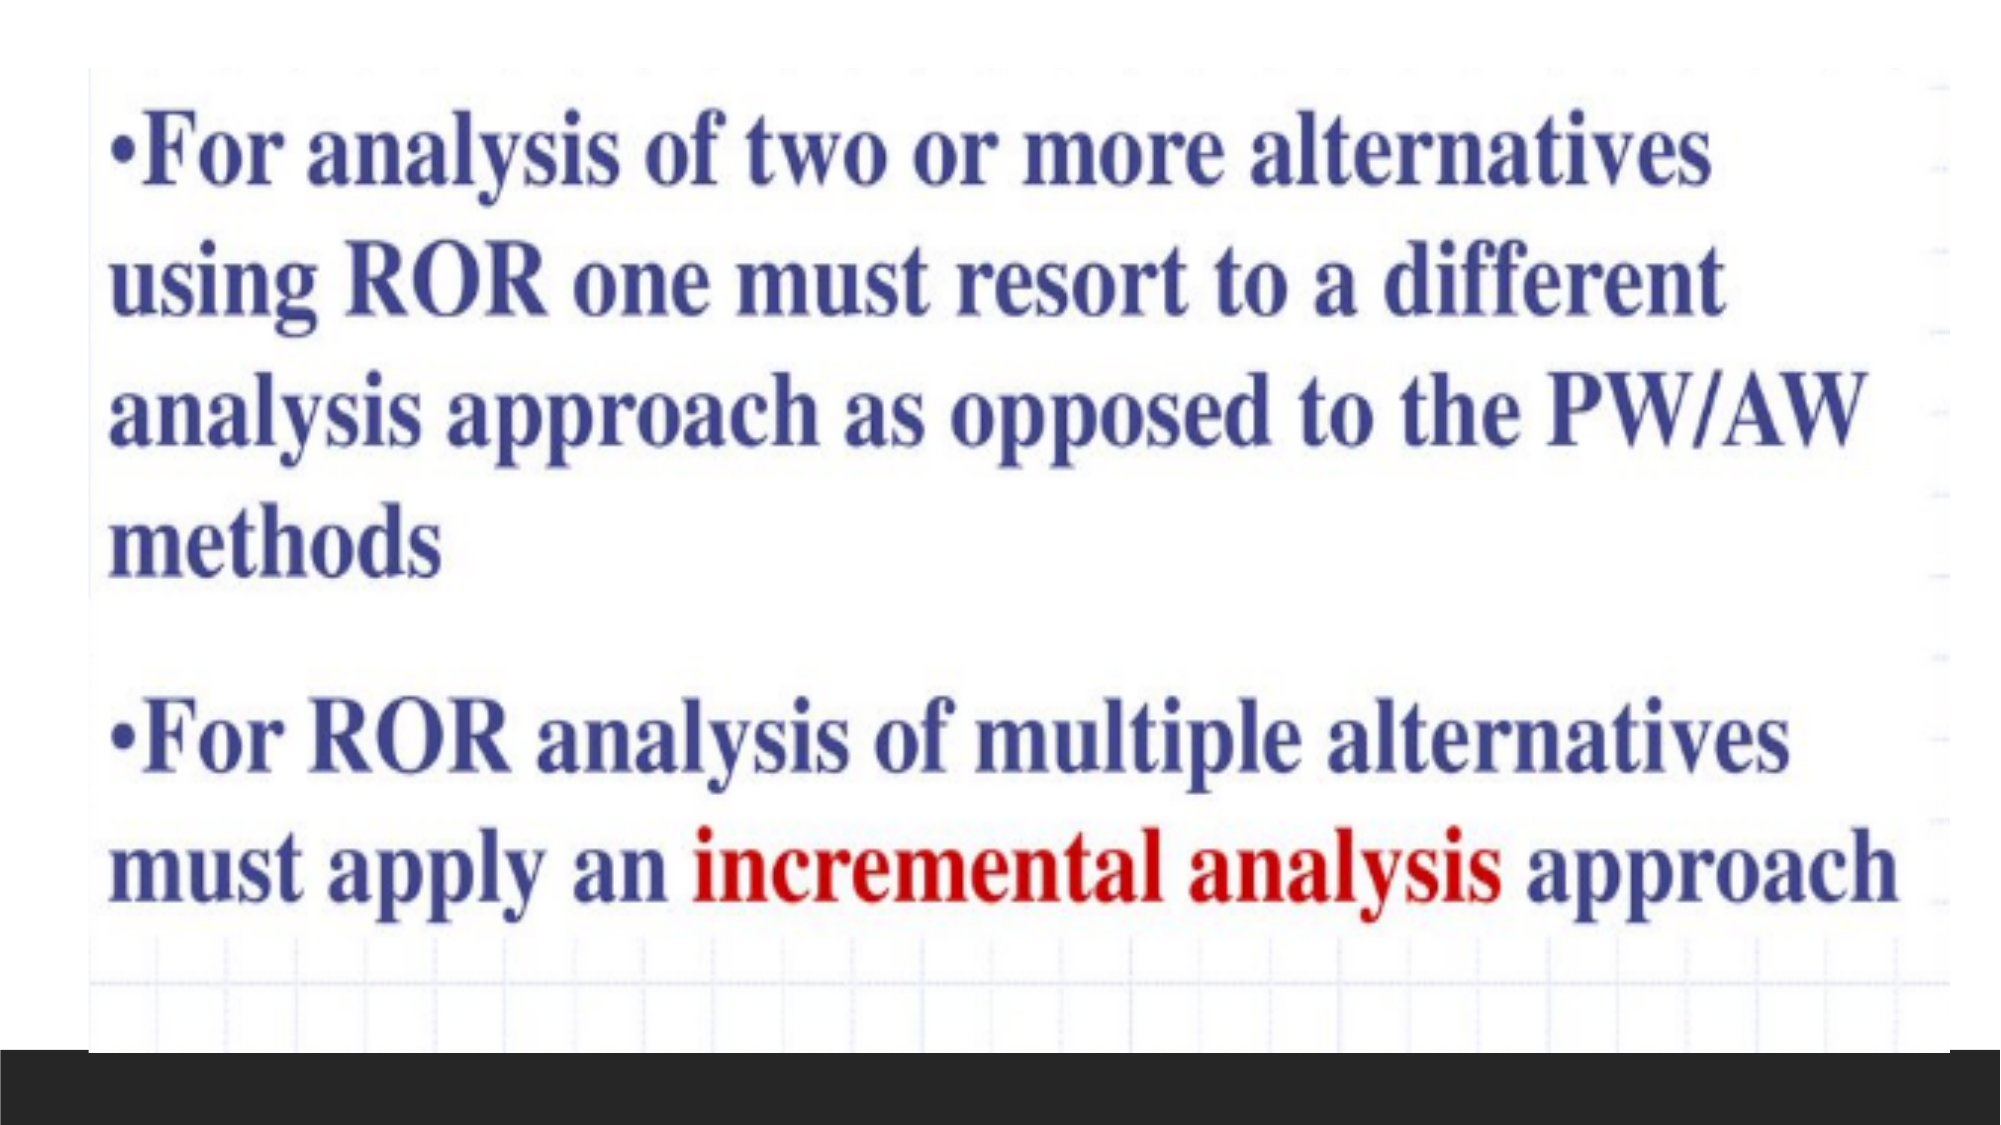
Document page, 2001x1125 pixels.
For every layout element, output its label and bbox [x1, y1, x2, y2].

picture [88, 67, 1951, 1053]
